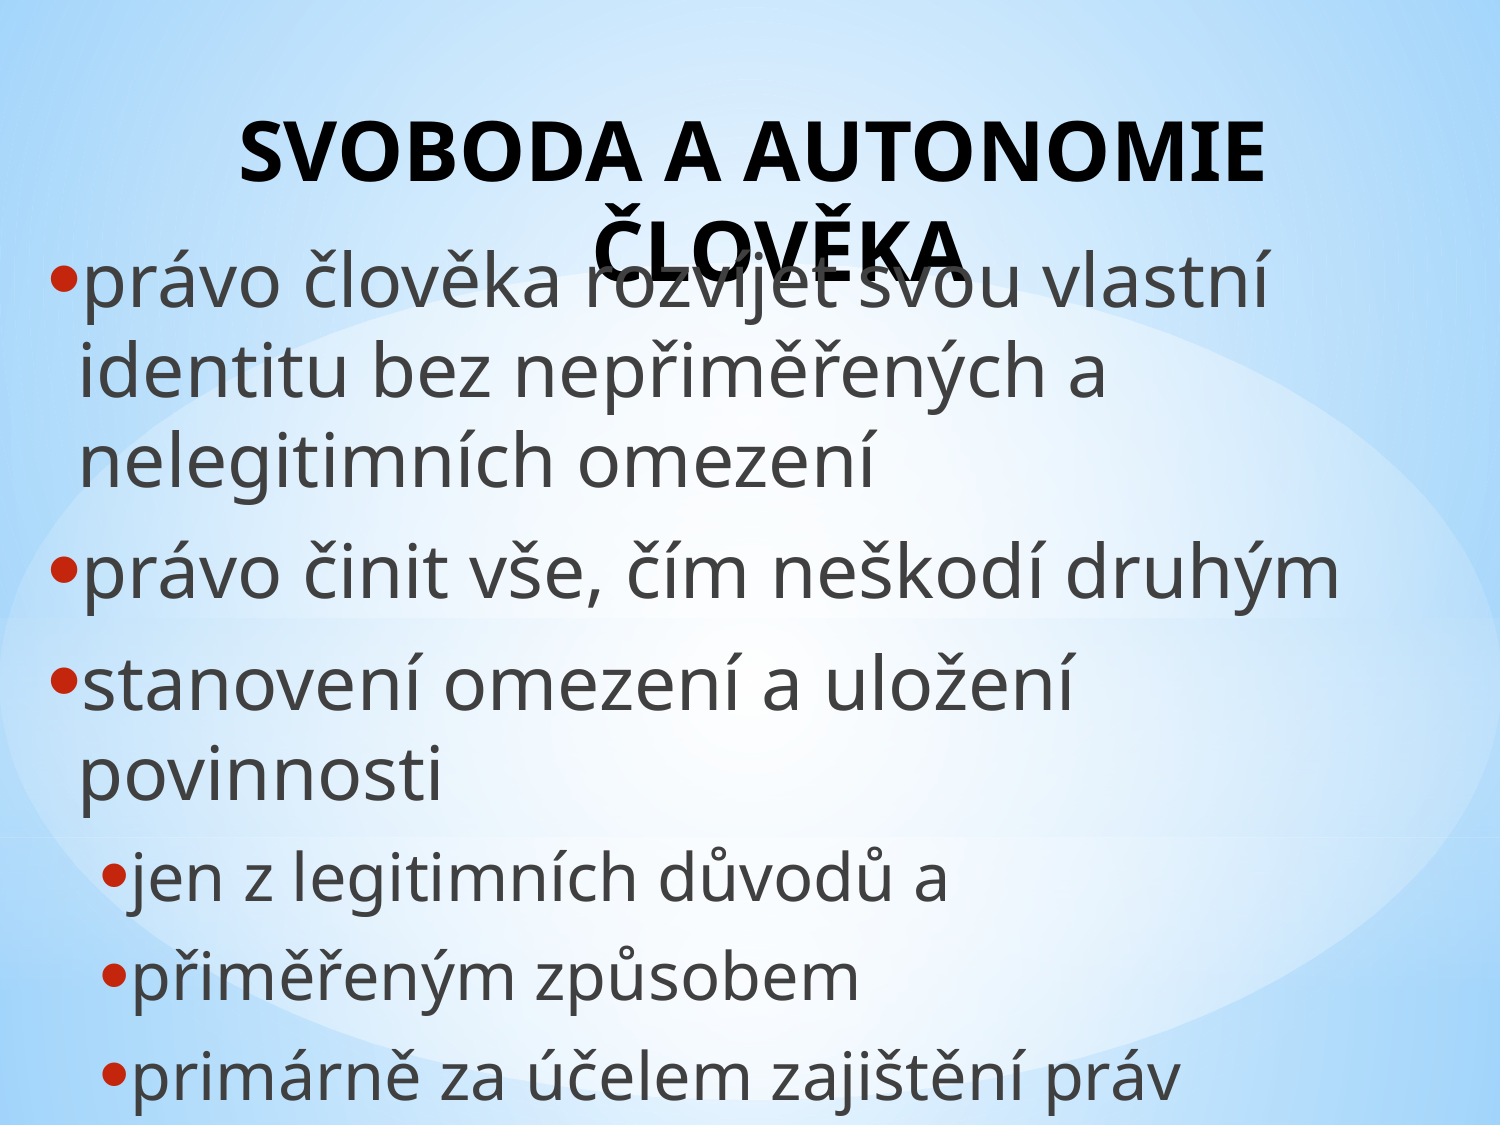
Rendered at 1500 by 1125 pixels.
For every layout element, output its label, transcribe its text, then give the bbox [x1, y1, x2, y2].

list právo člověka rozvíjet svou vlastní identitu bez nepřiměřených a nelegitimních omezení právo činit vše, čím neškodí druhým stanovení omezení a uložení povinnosti jen z legitimních důvodů a přiměřeným způsobem primárně za účelem zajištění práv druhých či veřejného zájmu [24, 224, 1435, 1125]
title SVOBODA A AUTONOMIE ČLOVĚKA [86, 90, 1421, 224]
